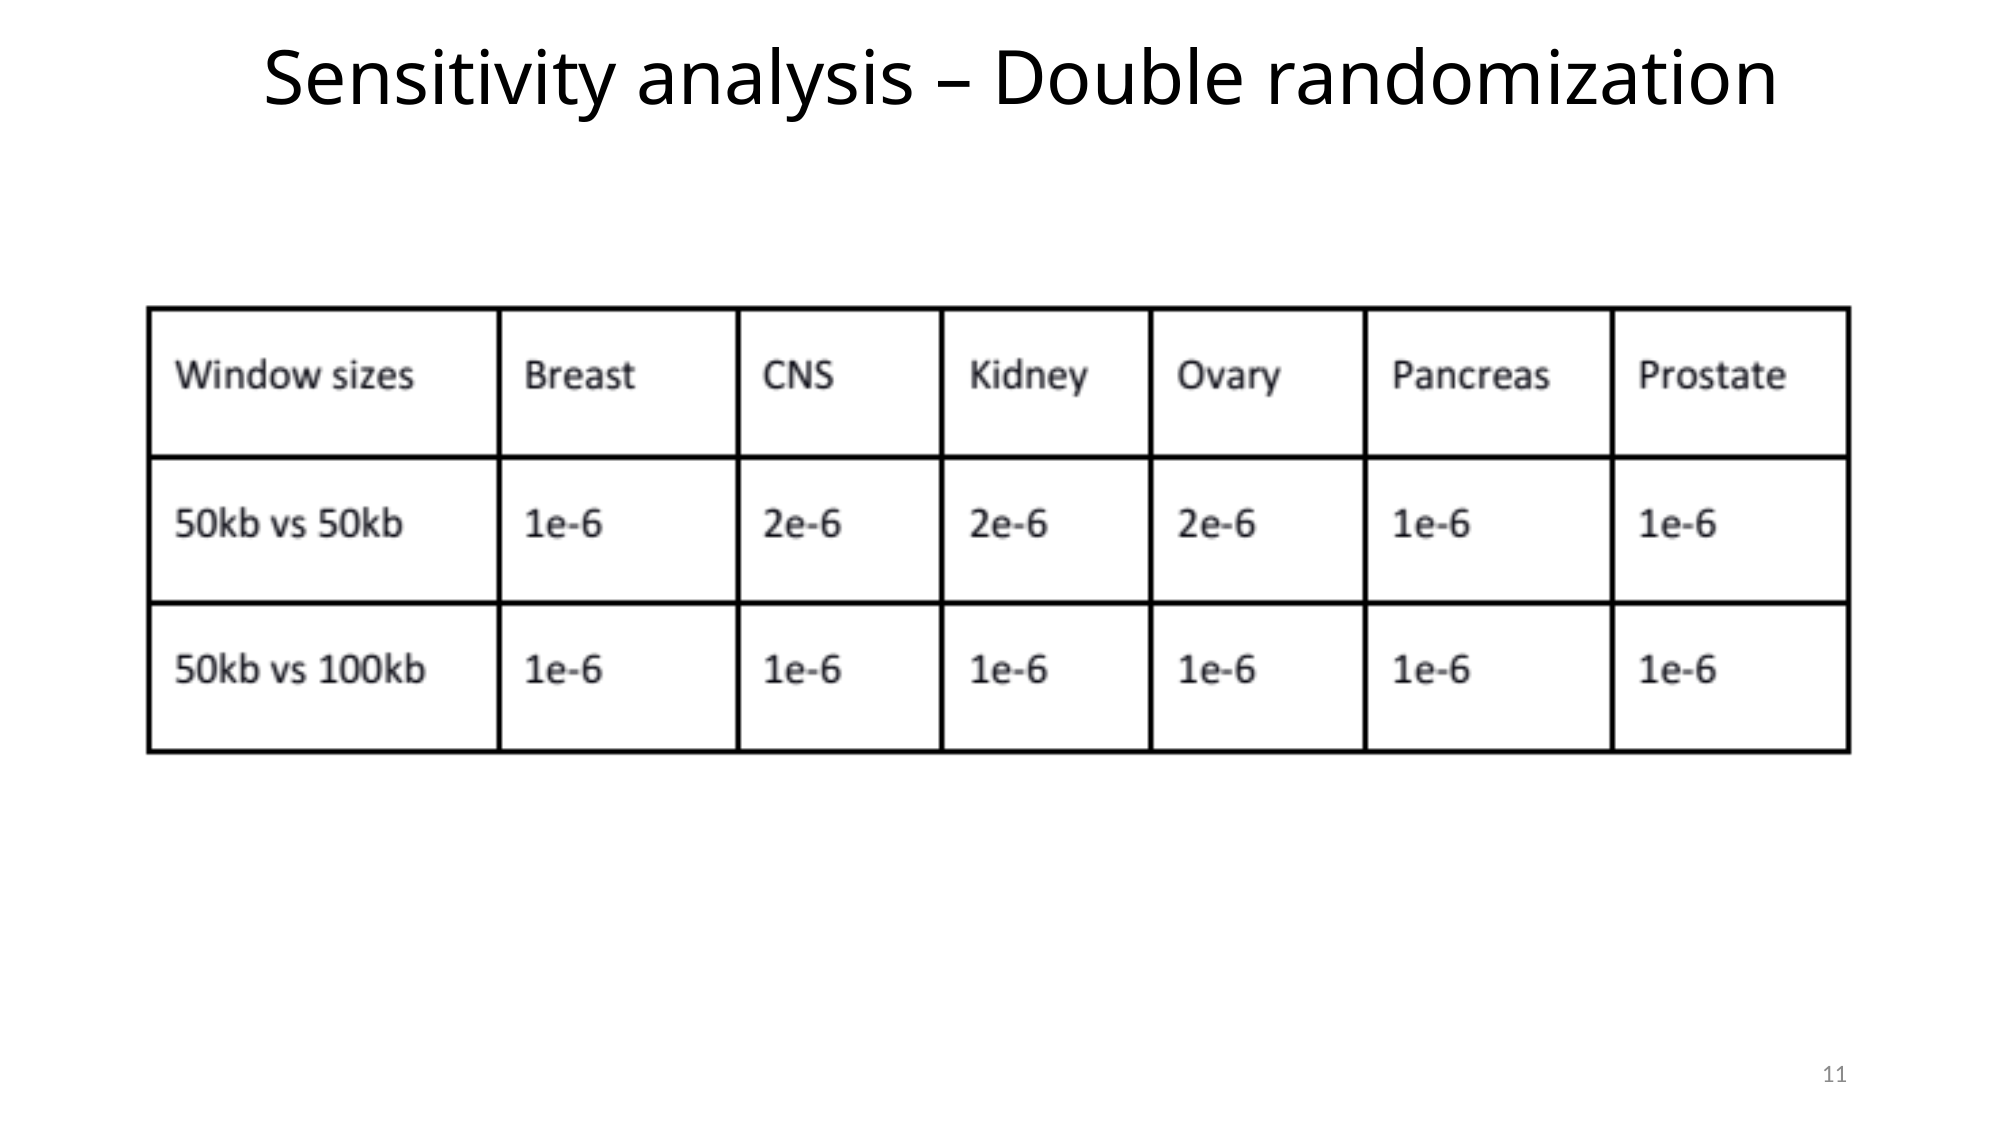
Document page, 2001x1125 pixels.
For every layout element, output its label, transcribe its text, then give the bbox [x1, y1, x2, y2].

slide_number 11 [1412, 1042, 1863, 1103]
text_box Sensitivity analysis – Double randomization [43, 32, 2000, 110]
picture [120, 260, 1858, 763]
